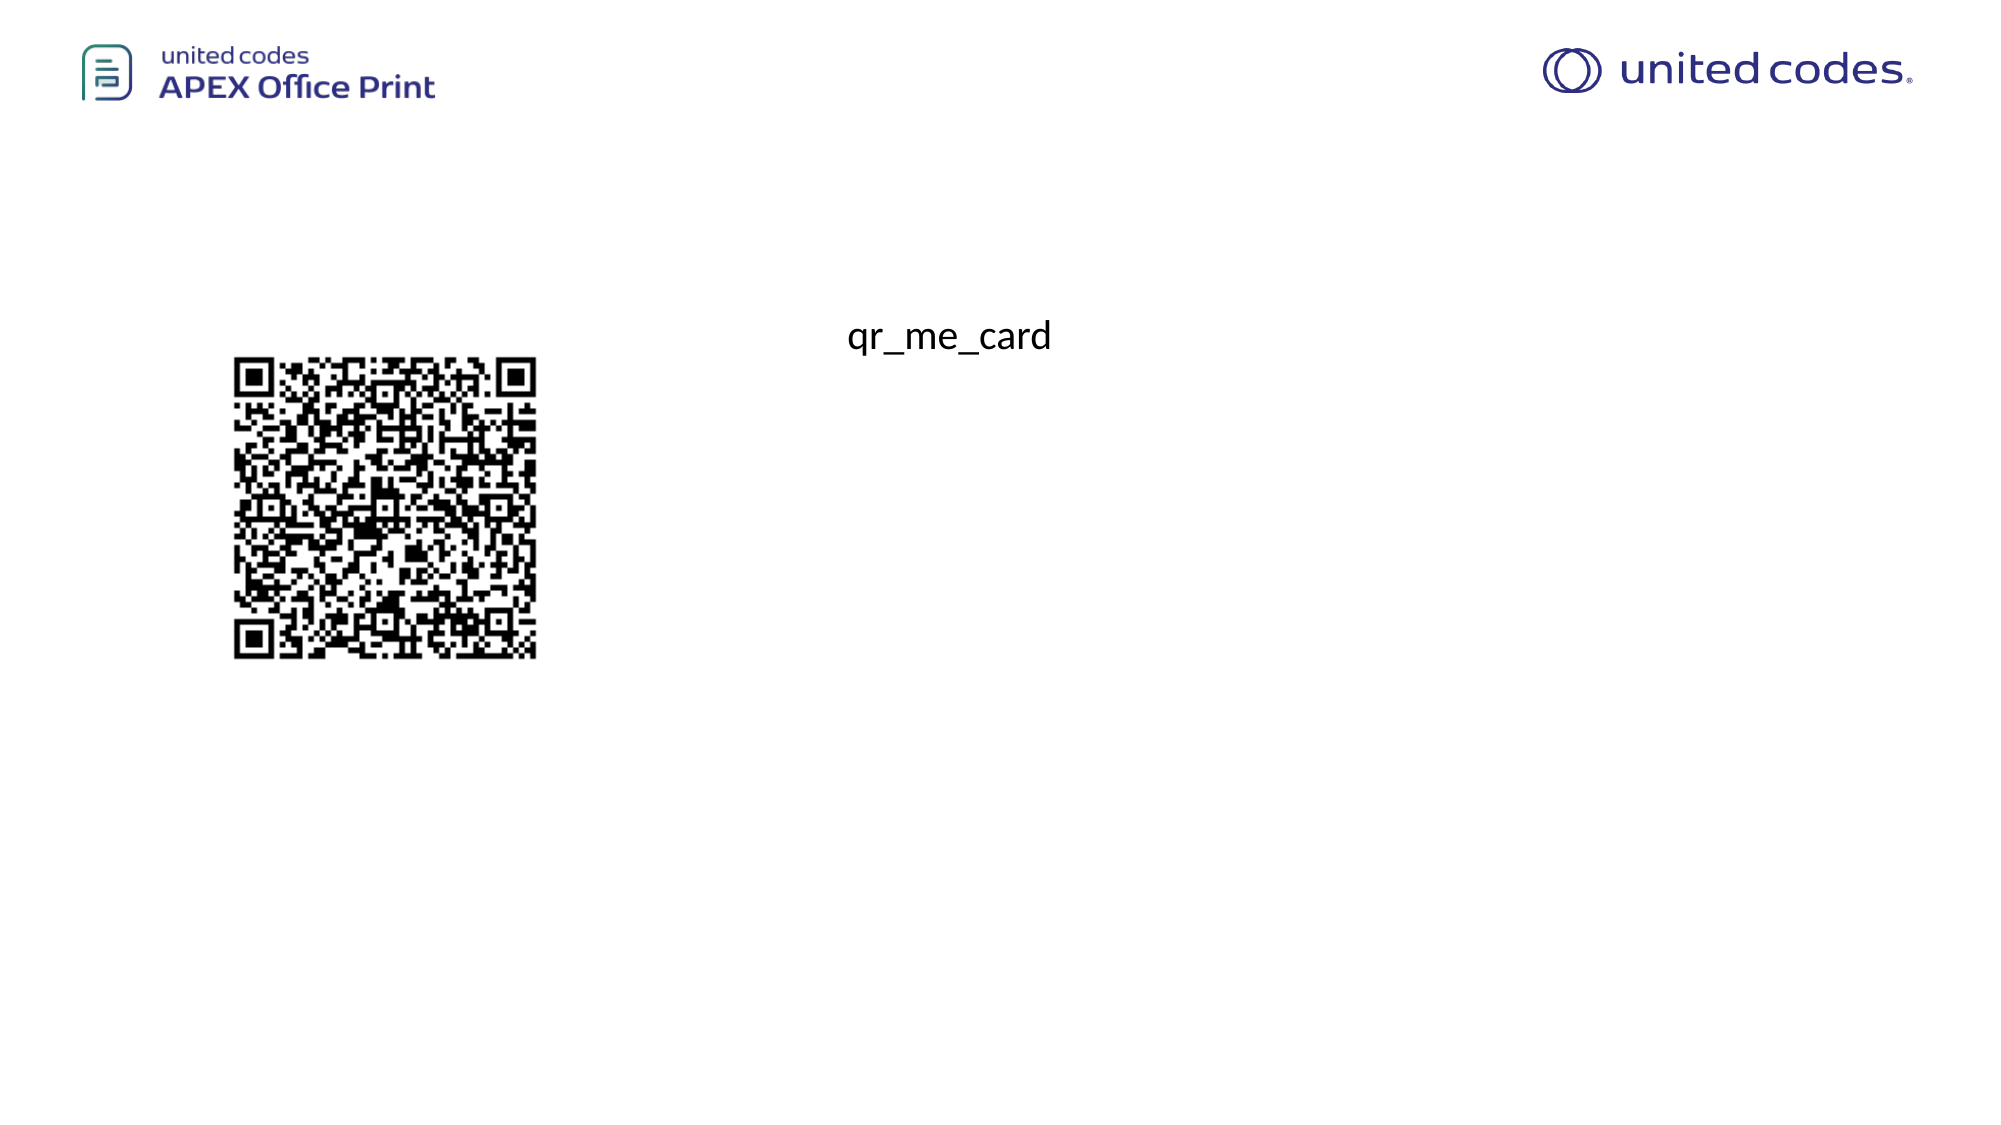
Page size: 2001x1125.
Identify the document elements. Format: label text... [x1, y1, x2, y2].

picture [82, 44, 436, 101]
picture [1540, 48, 1914, 93]
subtitle qr_me_card [141, 235, 1758, 707]
picture [229, 352, 542, 665]
